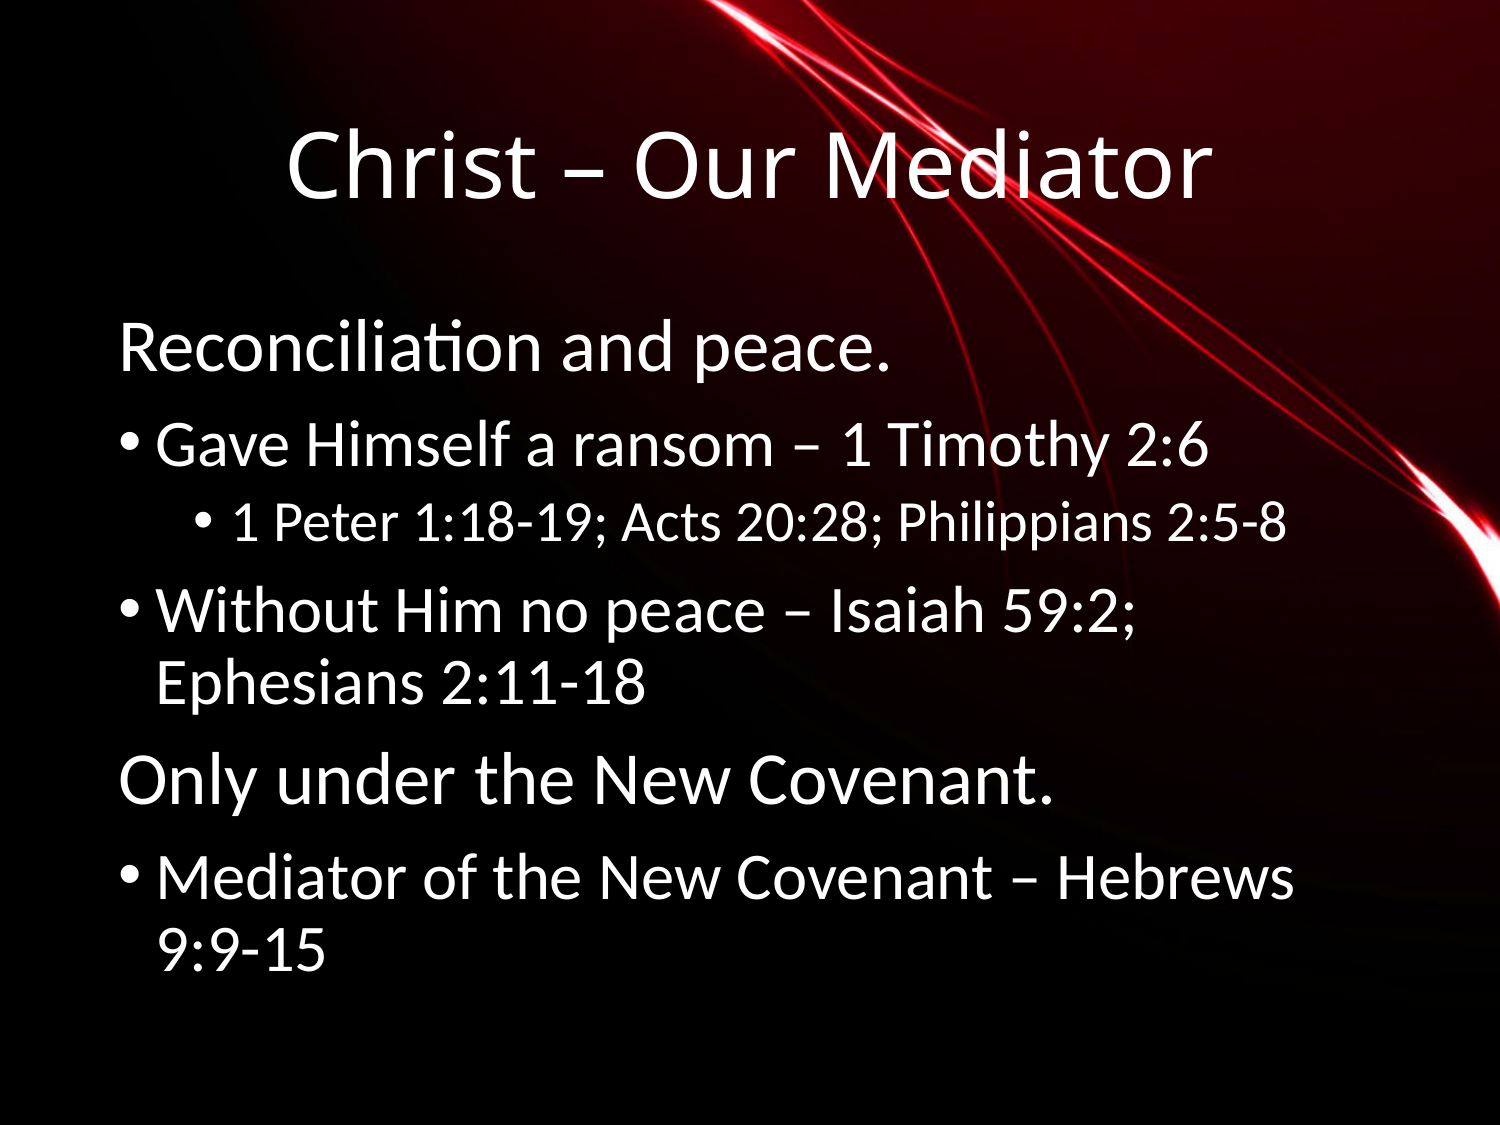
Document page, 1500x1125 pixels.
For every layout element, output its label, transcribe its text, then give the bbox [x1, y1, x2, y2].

picture [0, 0, 1500, 1125]
title Christ – Our Mediator [103, 59, 1397, 278]
list Reconciliation and peace. Gave Himself a ransom – 1 Timothy 2:6 1 Peter 1:18-19; Acts 20:28; Philippians 2:5-8 Without Him no peace – Isaiah 59:2; Ephesians 2:11-18 Only under the New Covenant. Mediator of the New Covenant – Hebrews 9:9-15 [103, 299, 1397, 1014]
